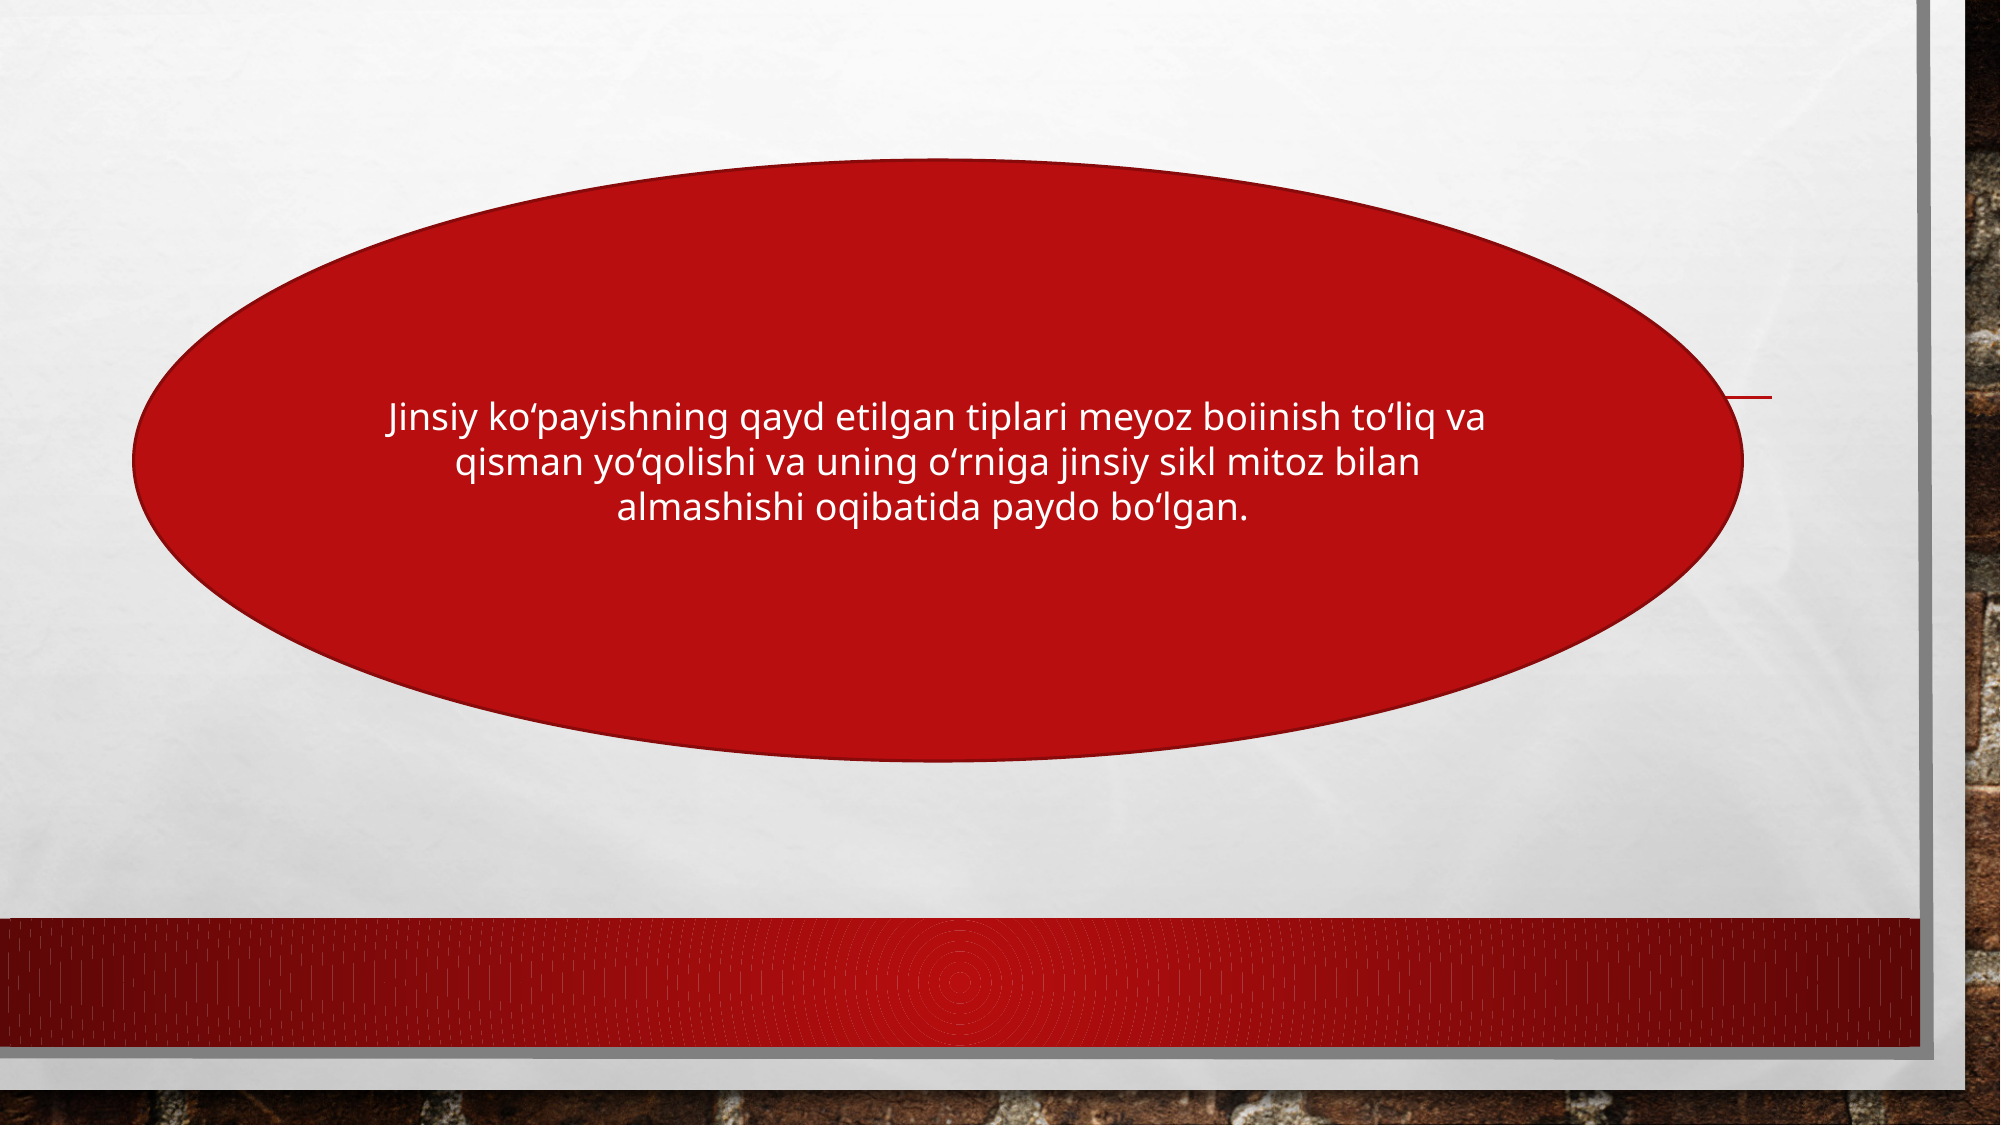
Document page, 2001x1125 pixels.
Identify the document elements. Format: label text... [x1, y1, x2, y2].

text_box Jinsiy ko‘payishning qayd etilgan tiplari meyoz boiinish to‘liq va qisman yo‘qolishi va uning o‘rniga jinsiy sikl mitoz bilan almashishi oqibatida paydo bo‘lgan. [132, 158, 1744, 763]
picture [0, 0, 2000, 1125]
